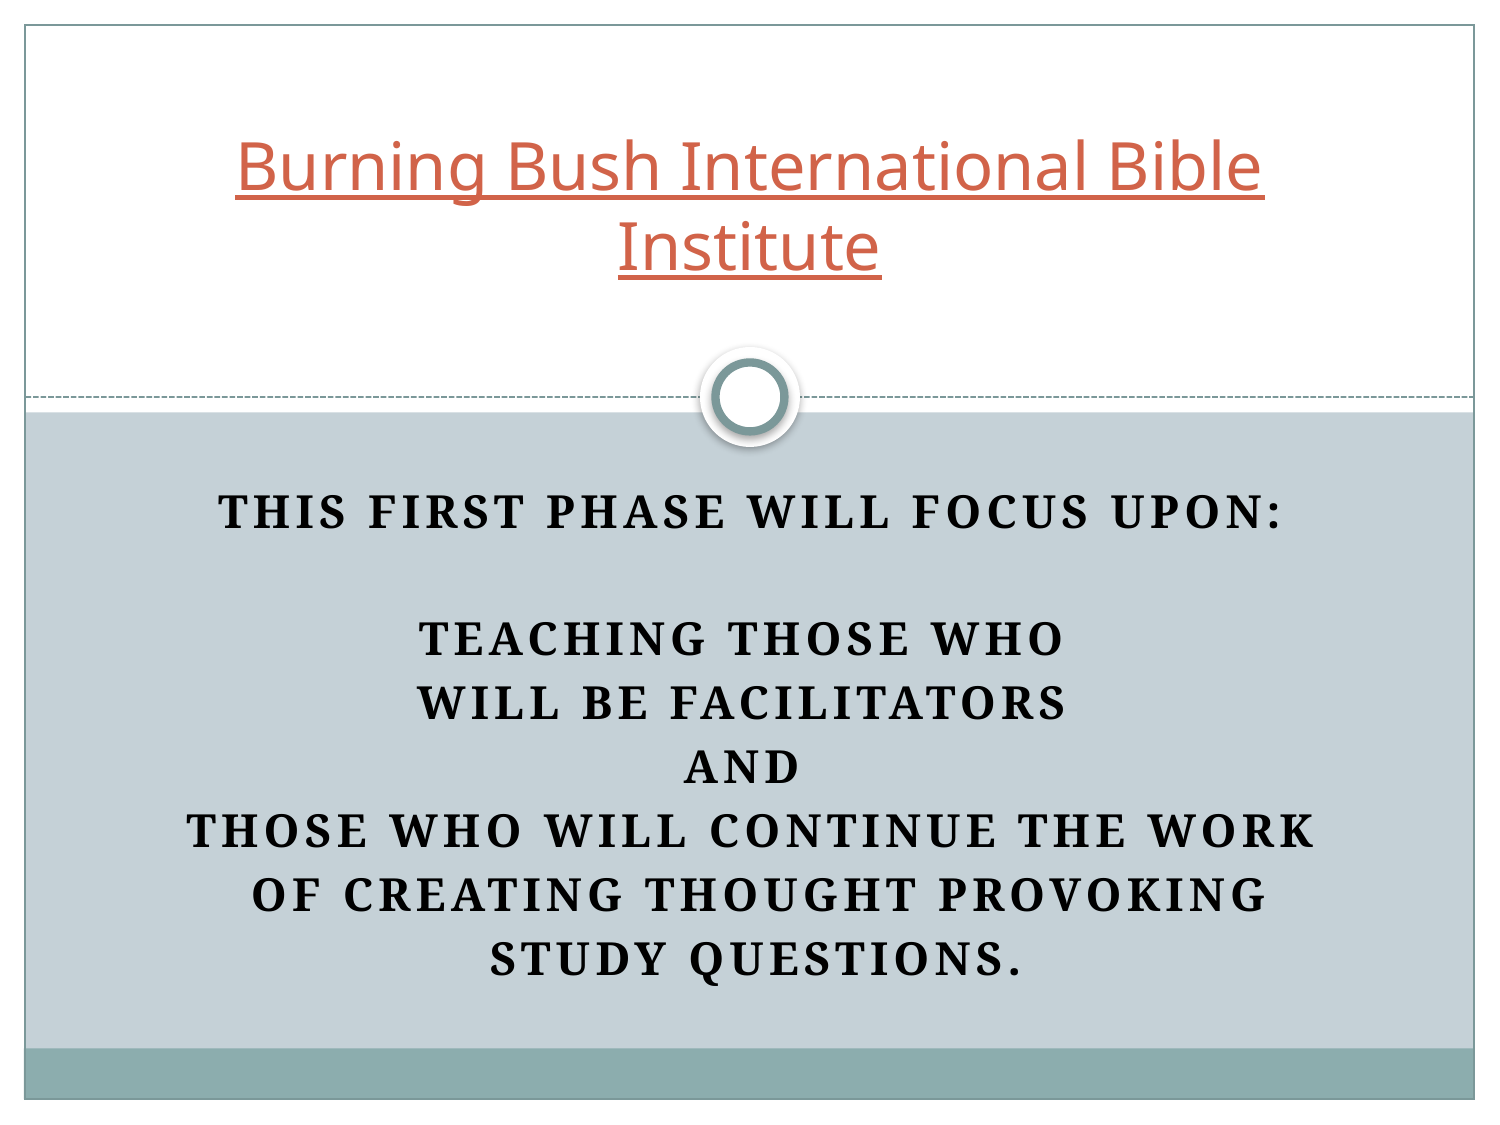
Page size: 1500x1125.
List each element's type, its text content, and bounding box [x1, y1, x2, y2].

title Burning Bush International Bible Institute [112, 50, 1388, 292]
subtitle This first phase will focus upon: teaching those who will be facilitators and those who will continue the work of creating thought provoking Study questions. [37, 474, 1463, 1025]
